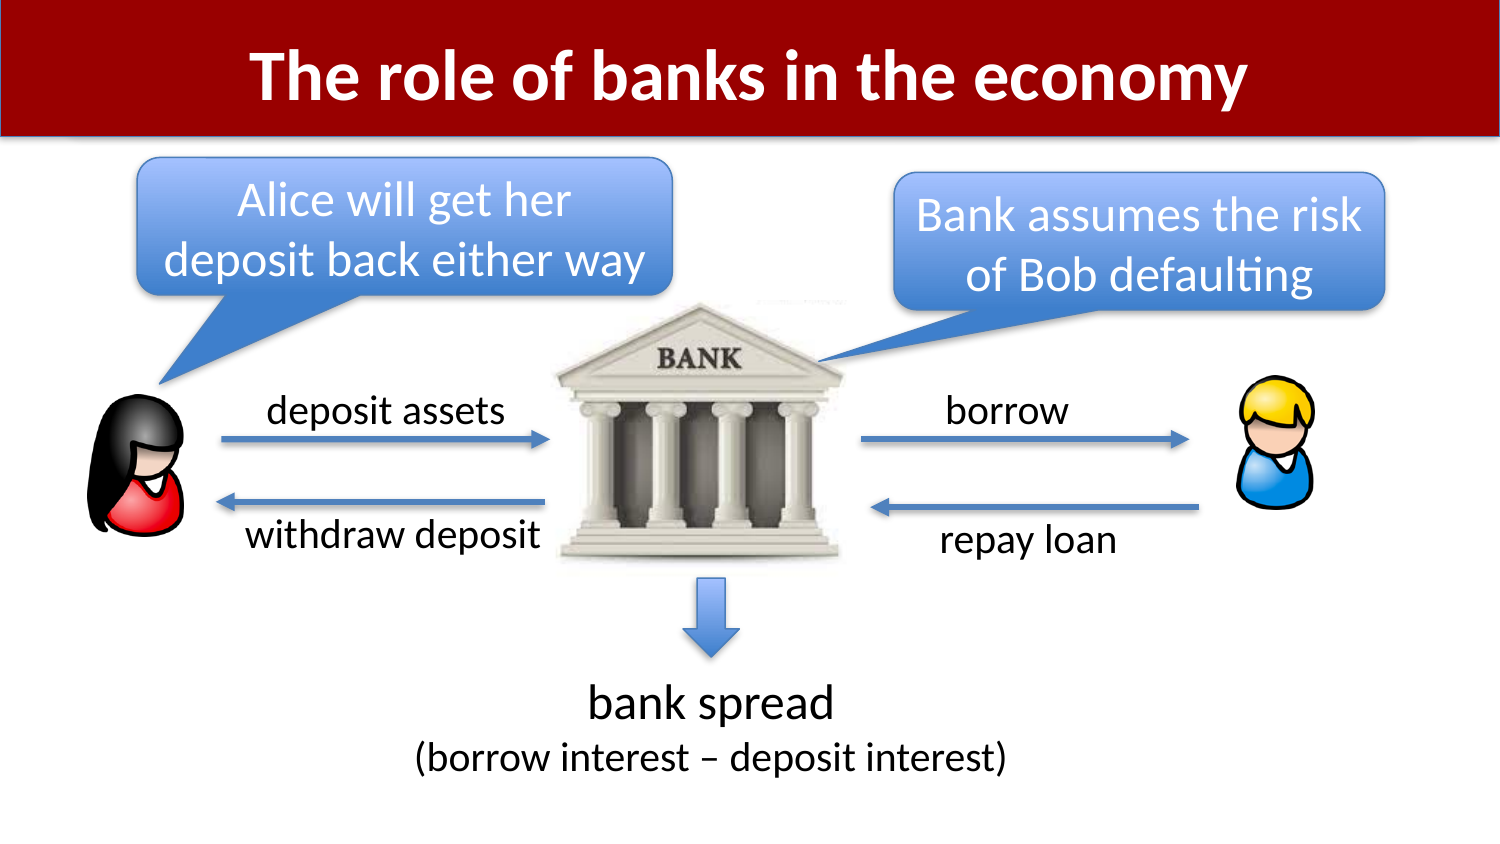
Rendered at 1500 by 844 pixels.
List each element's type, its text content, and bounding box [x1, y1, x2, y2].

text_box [869, 504, 1200, 571]
text_box Alice will get her deposit back either way [136, 156, 674, 385]
text_box borrow [930, 375, 1085, 438]
text_box Bank assumes the risk of Bob defaulting [851, 171, 1386, 357]
picture [87, 394, 184, 537]
picture [550, 300, 847, 577]
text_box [215, 499, 559, 566]
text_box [387, 577, 1036, 789]
picture [1236, 375, 1315, 510]
text_box deposit assets [251, 375, 521, 438]
title The role of banks in the economy [75, 20, 1425, 123]
